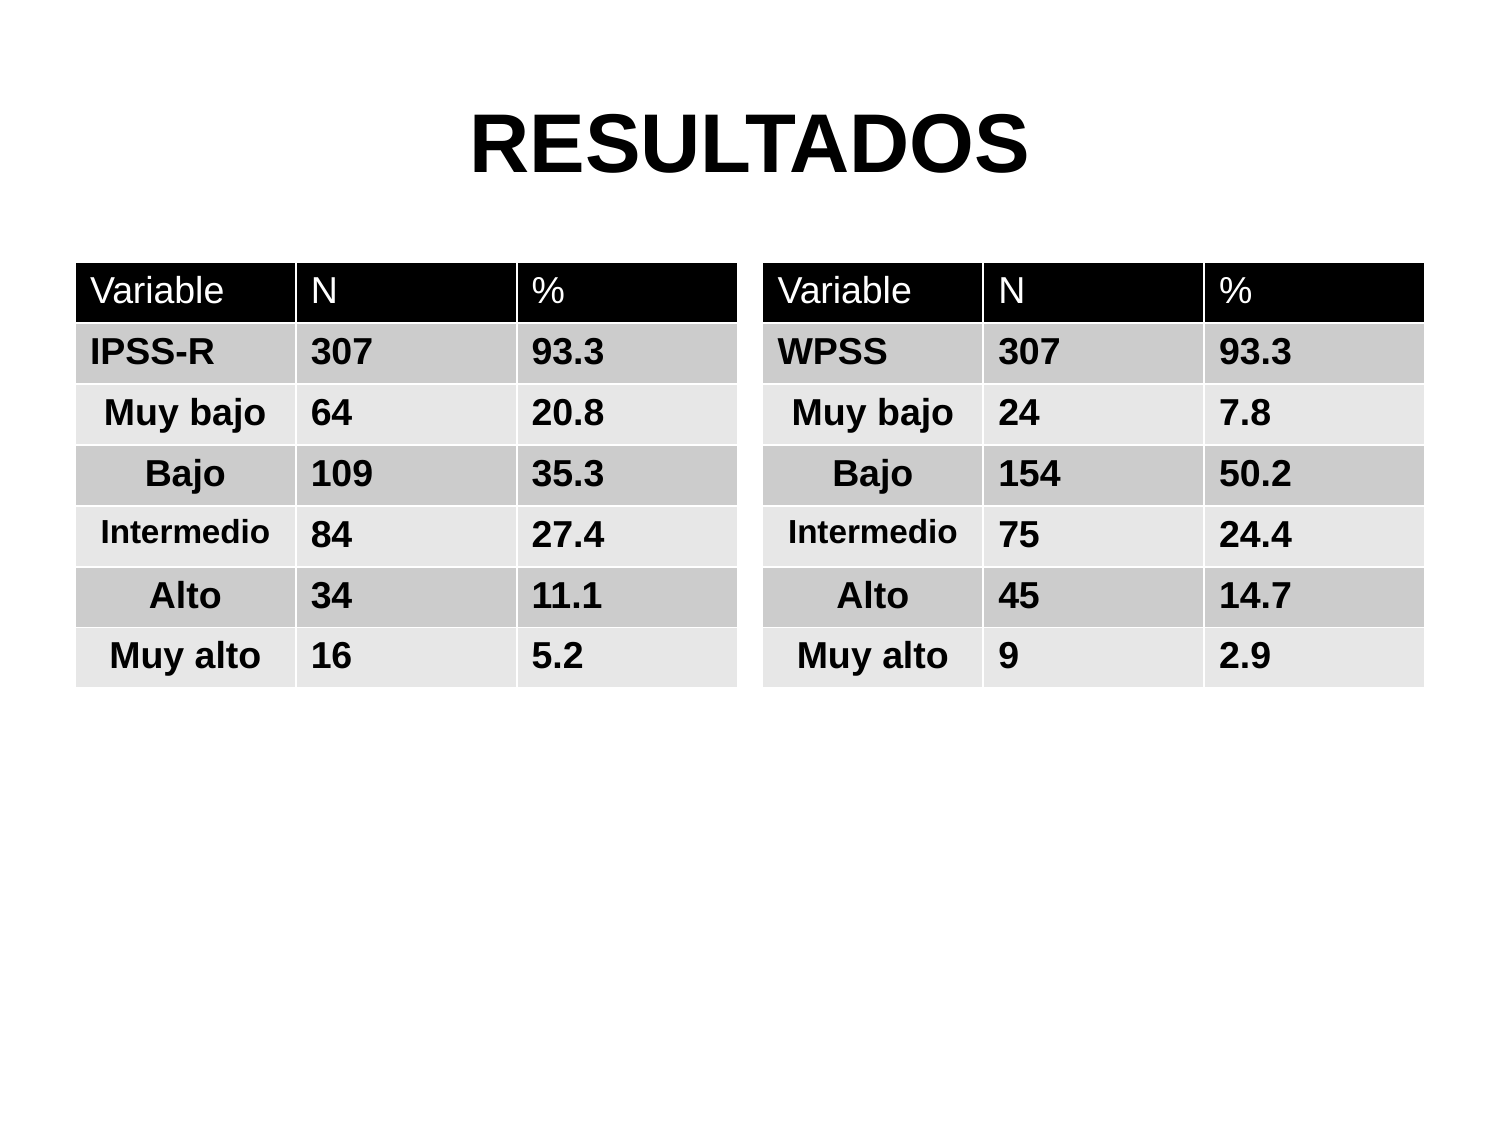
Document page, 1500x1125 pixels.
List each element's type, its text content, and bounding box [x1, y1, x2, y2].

table_header N [984, 263, 1203, 322]
table_cell WPSS [763, 324, 982, 383]
table_header % [1205, 263, 1424, 322]
table_cell Bajo [76, 446, 295, 505]
table_cell Alto [763, 568, 982, 627]
table_cell 2.9 [1205, 628, 1424, 687]
table_cell 16 [297, 628, 516, 687]
table_cell 84 [297, 507, 516, 566]
title RESULTADOS [75, 45, 1425, 233]
table_cell 75 [984, 507, 1203, 566]
table_cell 34 [297, 568, 516, 627]
table_cell 14.7 [1205, 568, 1424, 627]
table_cell Bajo [763, 446, 982, 505]
table_cell 45 [984, 568, 1203, 627]
table_cell 24 [984, 385, 1203, 444]
table_header N [297, 263, 516, 322]
table_cell Muy alto [76, 628, 295, 687]
table_cell Intermedio [763, 507, 982, 566]
table_header Variable [76, 263, 295, 322]
table_header Variable [763, 263, 982, 322]
table_cell Muy alto [763, 628, 982, 687]
table_cell 20.8 [518, 385, 737, 444]
table_cell Muy bajo [76, 385, 295, 444]
table_cell 27.4 [518, 507, 737, 566]
table_cell 35.3 [518, 446, 737, 505]
table_cell 64 [297, 385, 516, 444]
table_cell 154 [984, 446, 1203, 505]
table_cell 11.1 [518, 568, 737, 627]
table_header % [518, 263, 737, 322]
table_cell Alto [76, 568, 295, 627]
table_cell Muy bajo [763, 385, 982, 444]
table_cell Intermedio [76, 507, 295, 566]
table_cell IPSS-R [76, 324, 295, 383]
table_cell 109 [297, 446, 516, 505]
table_cell 307 [297, 324, 516, 383]
table_cell 307 [984, 324, 1203, 383]
table_cell 50.2 [1205, 446, 1424, 505]
table_cell 9 [984, 628, 1203, 687]
table_cell 24.4 [1205, 507, 1424, 566]
table_cell 7.8 [1205, 385, 1424, 444]
table_cell 93.3 [518, 324, 737, 383]
table_cell 93.3 [1205, 324, 1424, 383]
table_cell 5.2 [518, 628, 737, 687]
